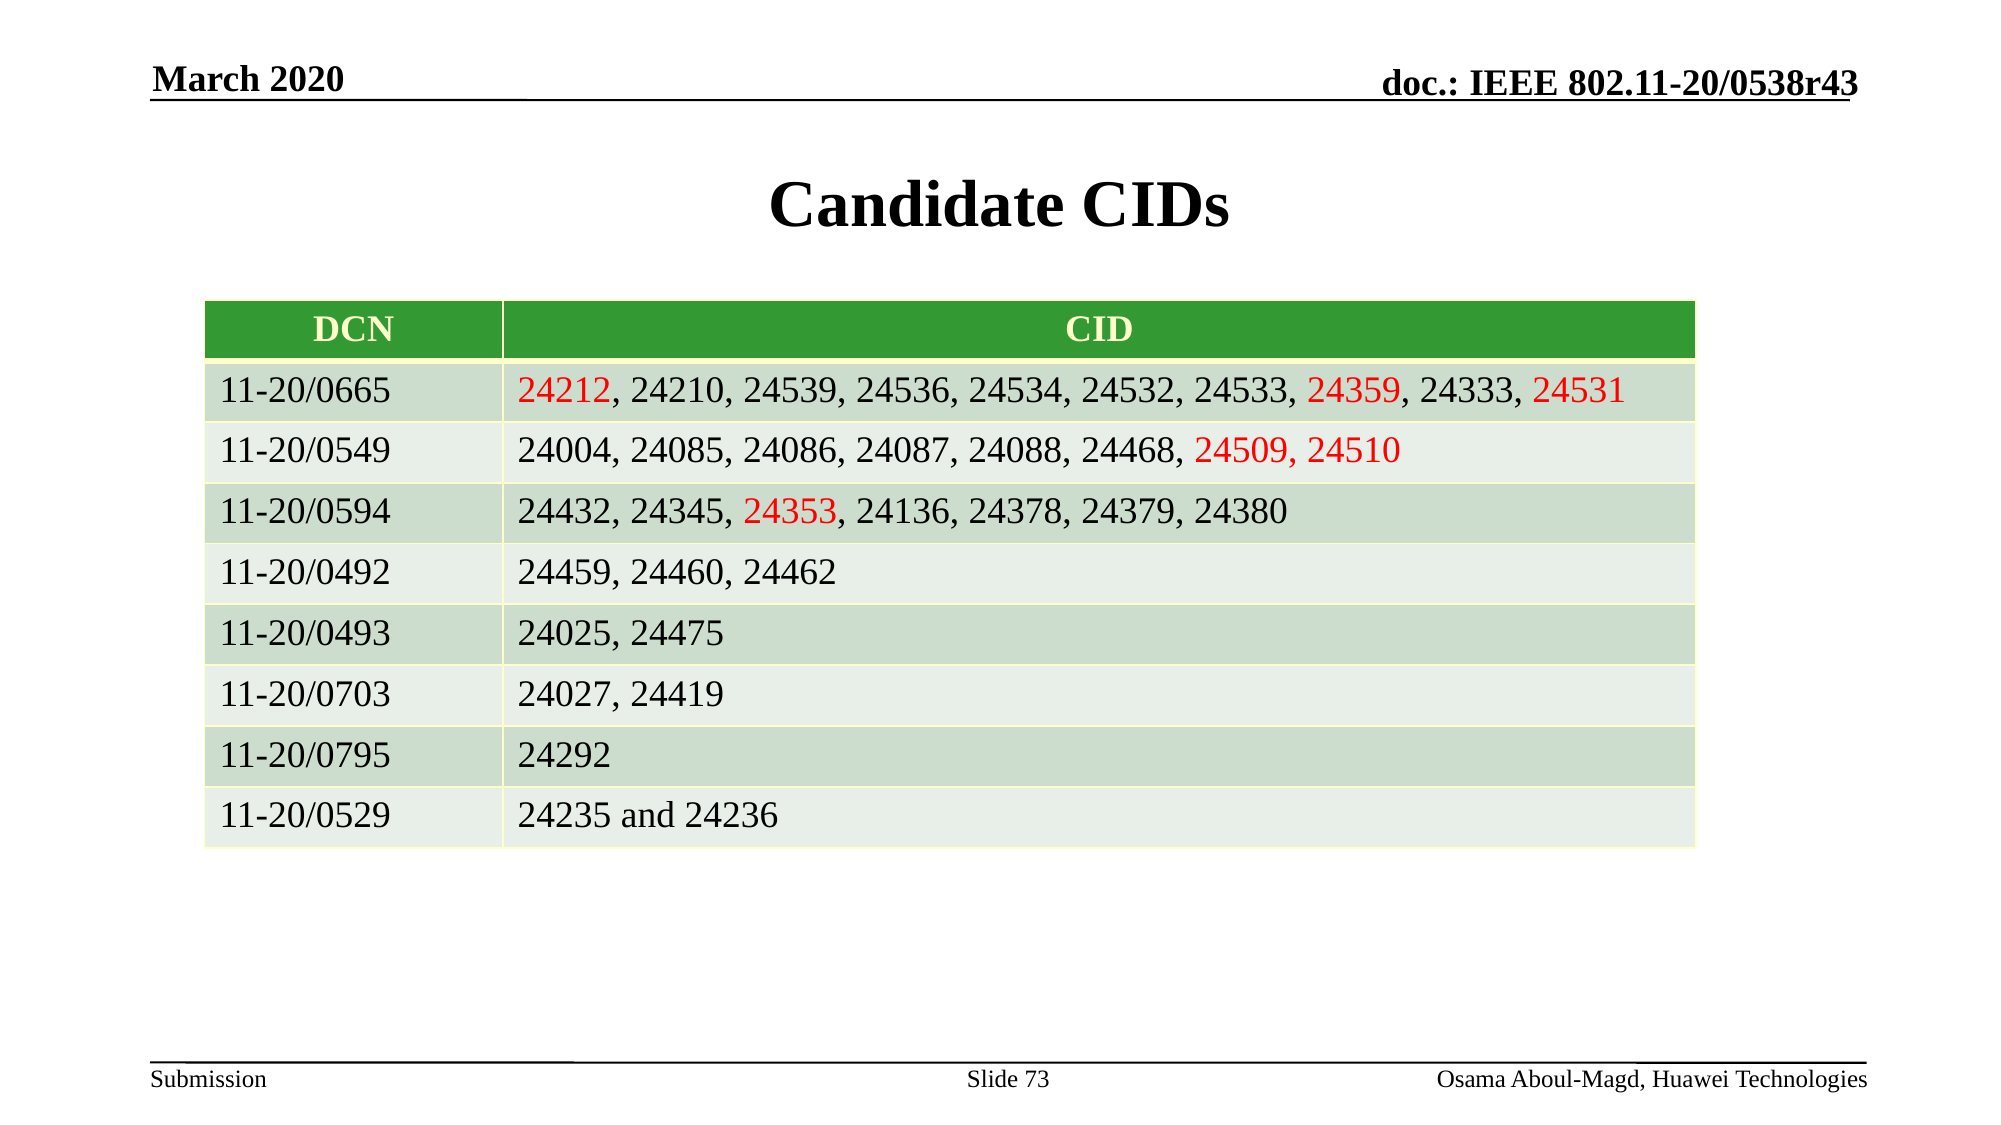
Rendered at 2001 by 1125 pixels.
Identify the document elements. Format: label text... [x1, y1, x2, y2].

table_cell 11-20/0529 [205, 788, 502, 847]
table_cell 24004, 24085, 24086, 24087, 24088, 24468, 24509, 24510 [504, 423, 1695, 482]
table_cell 11-20/0795 [205, 727, 502, 786]
slide_number Slide 73 [950, 1061, 1067, 1123]
table_cell 11-20/0492 [205, 544, 502, 603]
table_cell 24459, 24460, 24462 [504, 544, 1695, 603]
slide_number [152, 54, 563, 100]
table_header DCN [205, 301, 502, 358]
table_cell 11-20/0665 [205, 364, 502, 421]
table_cell 24212, 24210, 24539, 24536, 24534, 24532, 24533, 24359, 24333, 24531 [504, 364, 1695, 421]
table_cell 11-20/0703 [205, 666, 502, 725]
table_header CID [504, 301, 1695, 358]
table_cell 11-20/0493 [205, 605, 502, 664]
table_cell 11-20/0594 [205, 484, 502, 543]
table_cell 24432, 24345, 24353, 24136, 24378, 24379, 24380 [504, 484, 1695, 543]
title Candidate CIDs [149, 112, 1850, 288]
table_cell 11-20/0549 [205, 423, 502, 482]
table_cell 24027, 24419 [504, 666, 1695, 725]
table_cell 24292 [504, 727, 1695, 786]
table_cell 24025, 24475 [504, 605, 1695, 664]
footer Osama Aboul-Magd, Huawei Technologies [1171, 1061, 1869, 1093]
table_cell 24235 and 24236 [504, 788, 1695, 847]
